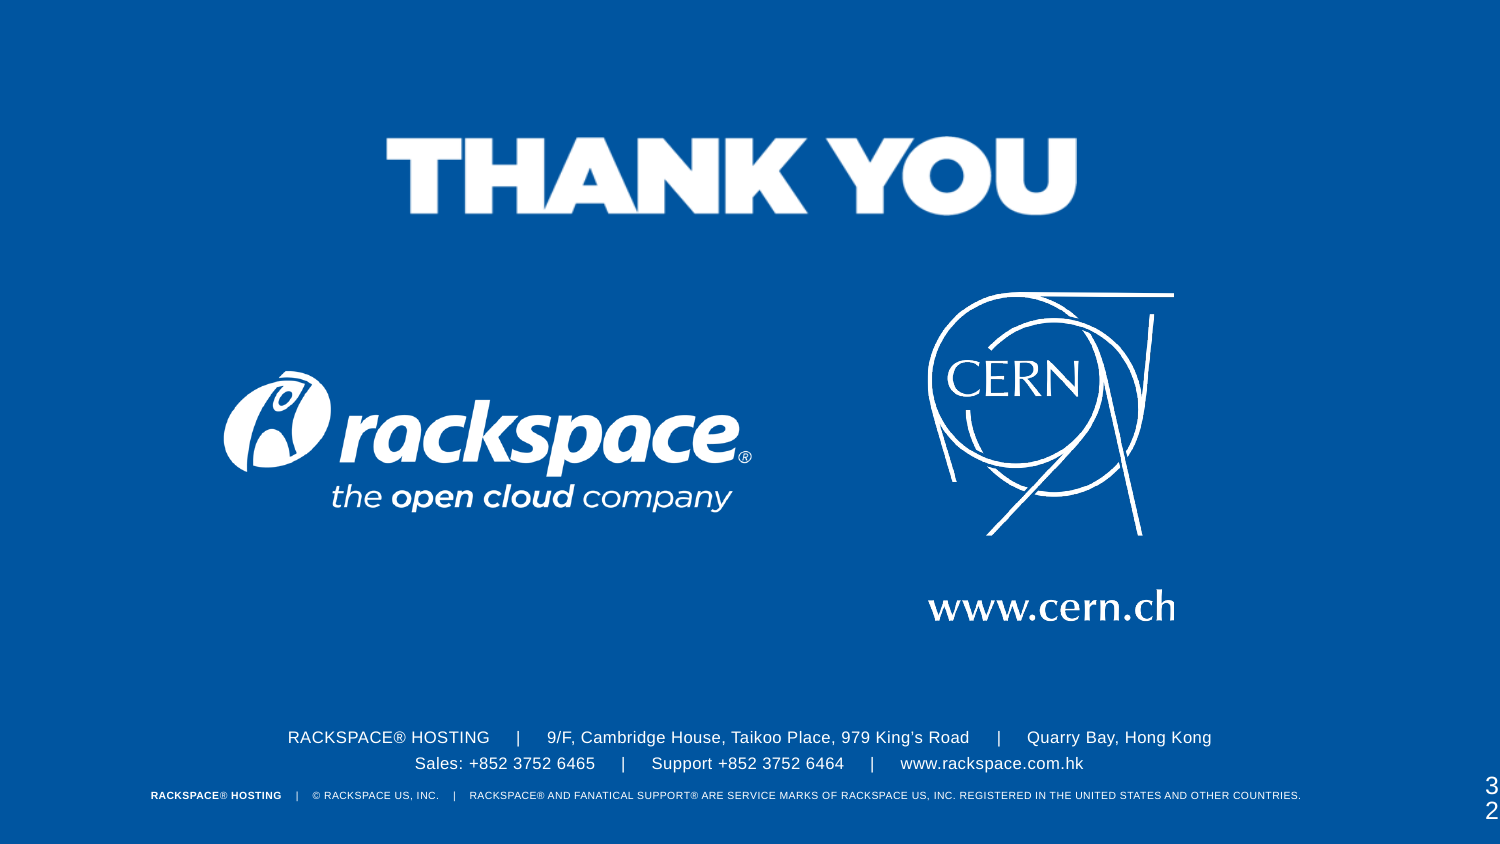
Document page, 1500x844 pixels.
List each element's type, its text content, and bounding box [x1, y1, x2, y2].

slide_number 32 [1470, 777, 1500, 792]
picture [385, 136, 1077, 216]
text_box RACKSPACE® HOSTING | © RACKSPACE US, INC. | RACKSPACE® AND FANATICAL SUPPORT® ARE SERVICE MARKS OF RACKSPACE US, INC. REGISTERED IN THE UNITED STATES AND OTHER COUNTRIES. [60, 788, 1395, 802]
picture [927, 291, 1175, 662]
text_box RACKSPACE® HOSTING | 9/F, Cambridge House, Taikoo Place, 979 King’s Road | Quarry Bay, Hong Kong Sales: +852 3752 6465 | Support +852 3752 6464 | www.rackspace.com.hk [179, 724, 1321, 774]
picture [219, 367, 757, 515]
